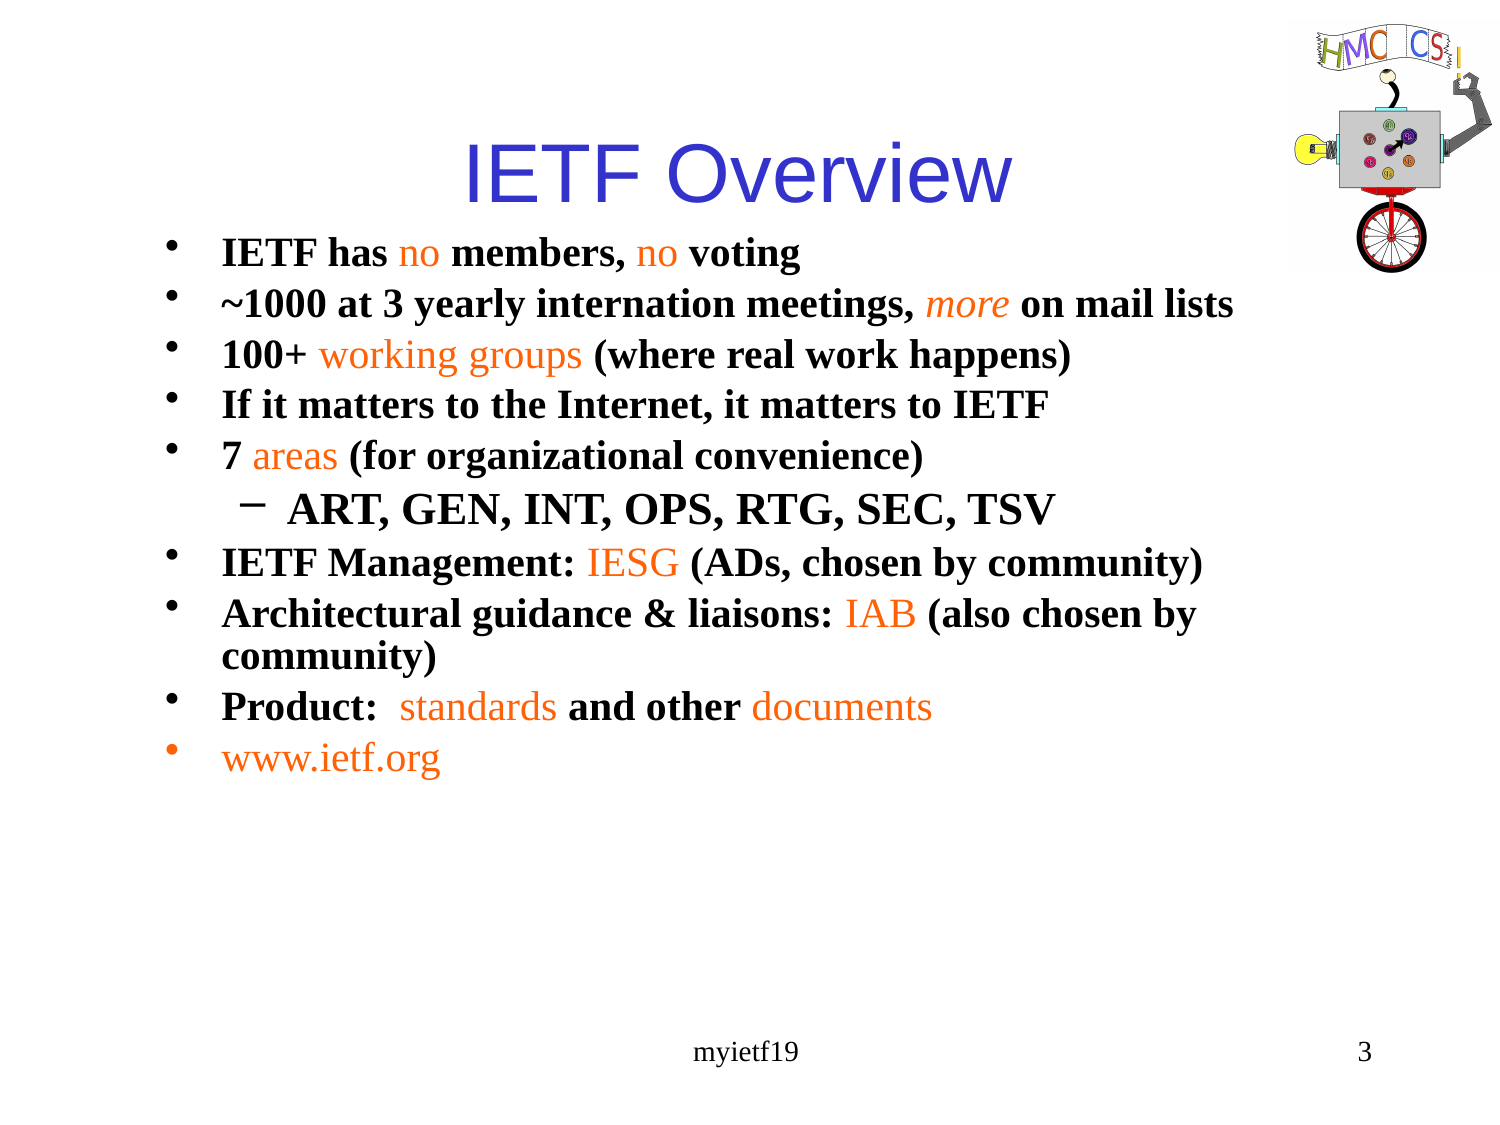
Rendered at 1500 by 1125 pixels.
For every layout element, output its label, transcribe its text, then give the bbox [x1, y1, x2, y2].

slide_number 3 [1074, 1024, 1388, 1101]
picture [1289, 19, 1500, 274]
title IETF Overview [150, 99, 1325, 224]
list IETF has no members, no voting ~1000 at 3 yearly internation meetings, more on mail lists 100+ working groups (where real work happens) If it matters to the Internet, it matters to IETF 7 areas (for organizational convenience) ART, GEN, INT, OPS, RTG, SEC, TSV IETF Management: IESG (ADs, chosen by community) Architectural guidance & liaisons: IAB (also chosen by community) Product: standards and other documents www.ietf.org [150, 224, 1438, 900]
footer myietf19 [512, 1024, 988, 1101]
